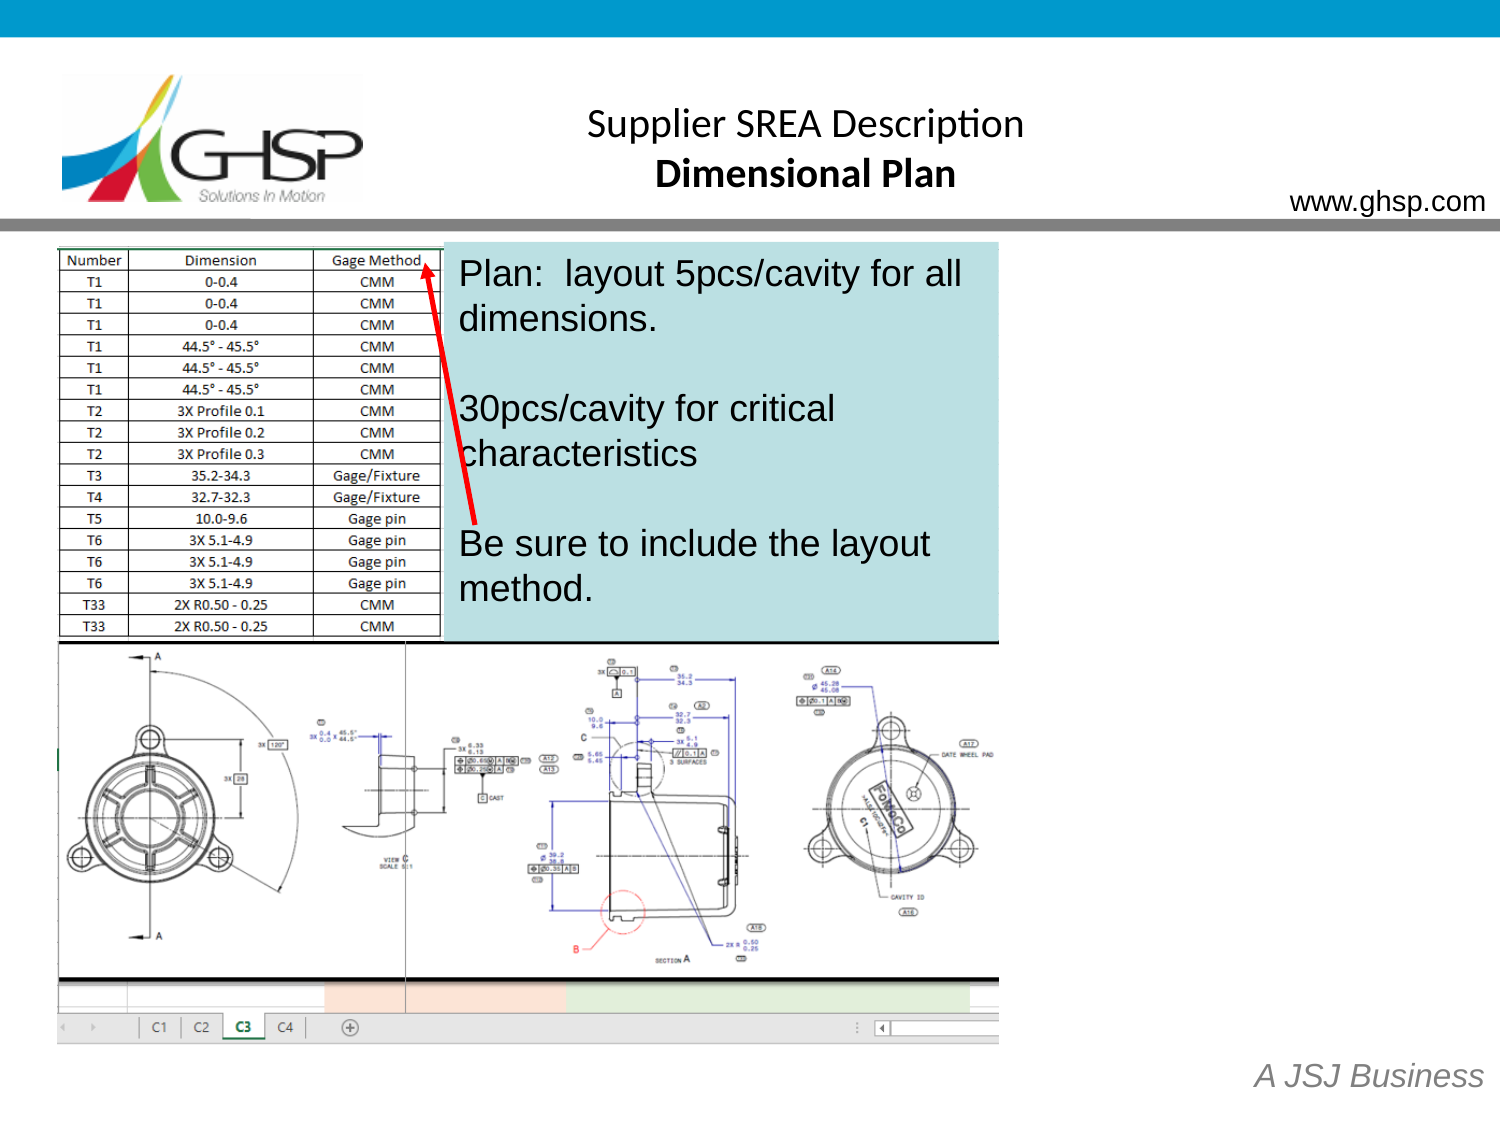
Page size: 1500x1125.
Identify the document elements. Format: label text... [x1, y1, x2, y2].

picture [57, 246, 999, 1046]
text_box Plan: layout 5pcs/cavity for all dimensions. 30pcs/cavity for critical characteristics Be sure to include the layout method. [443, 241, 999, 249]
picture [62, 74, 363, 202]
text_box Supplier SREA Description Dimensional Plan [362, 88, 1250, 204]
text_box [424, 262, 476, 526]
